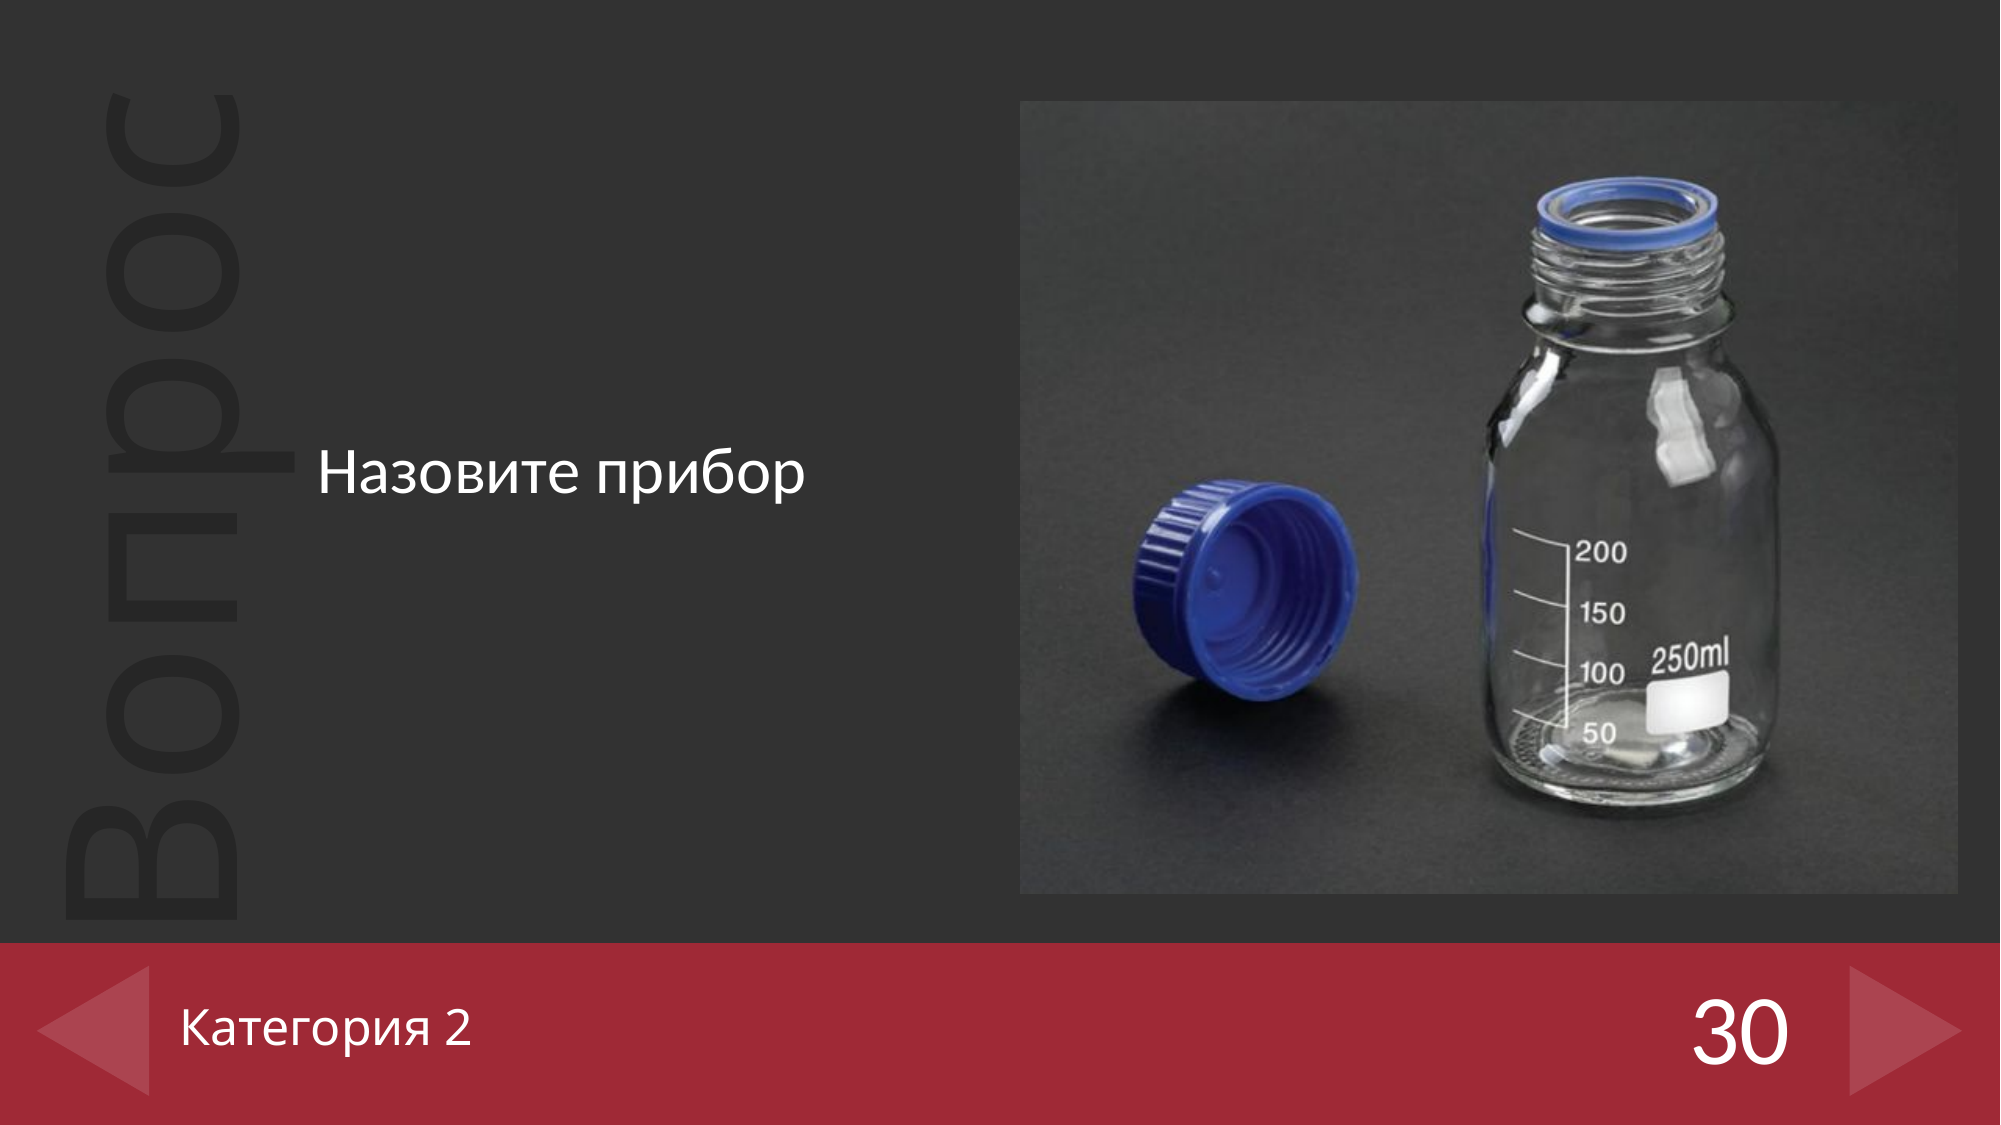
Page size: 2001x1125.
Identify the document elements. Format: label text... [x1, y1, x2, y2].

title Категория 2 [164, 965, 1472, 1094]
list Назовите прибор [302, 307, 1009, 636]
picture [1020, 101, 1958, 894]
list 30 [1494, 967, 1806, 1097]
